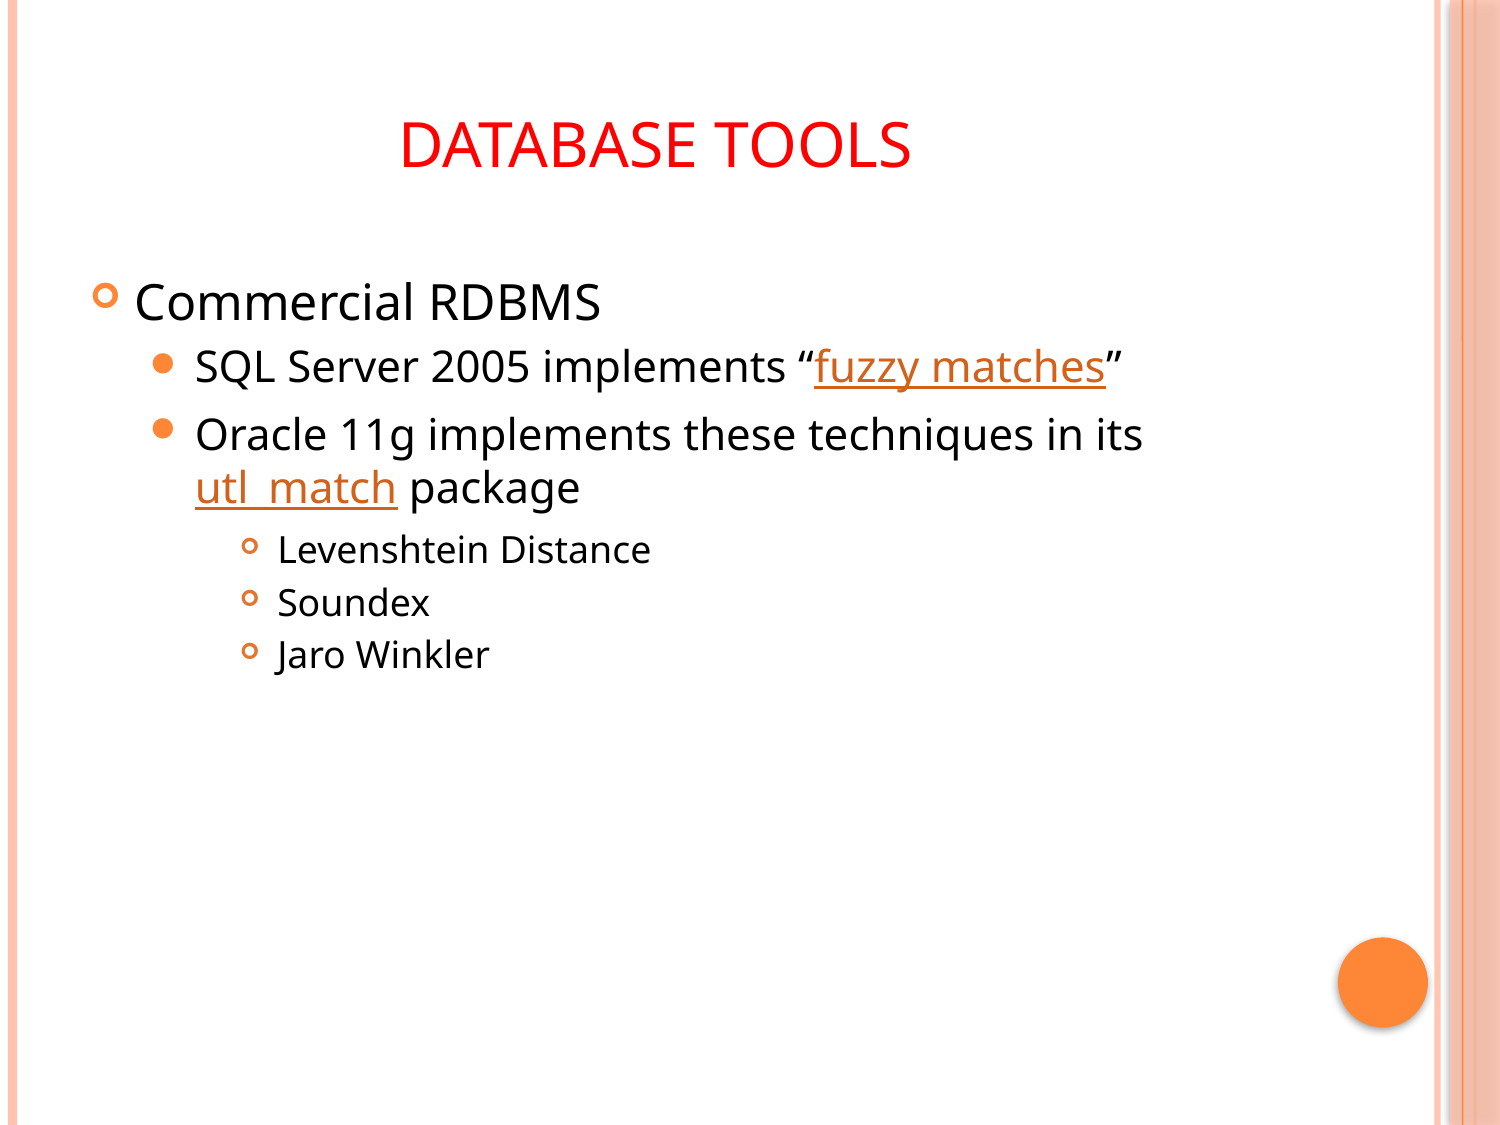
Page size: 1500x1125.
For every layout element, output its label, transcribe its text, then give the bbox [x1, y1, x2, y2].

list Commercial RDBMS SQL Server 2005 implements “fuzzy matches” Oracle 11g implements these techniques in its utl_match package Levenshtein Distance Soundex Jaro Winkler [75, 262, 1300, 1062]
title DATABASE TOOLS [75, 45, 1300, 188]
